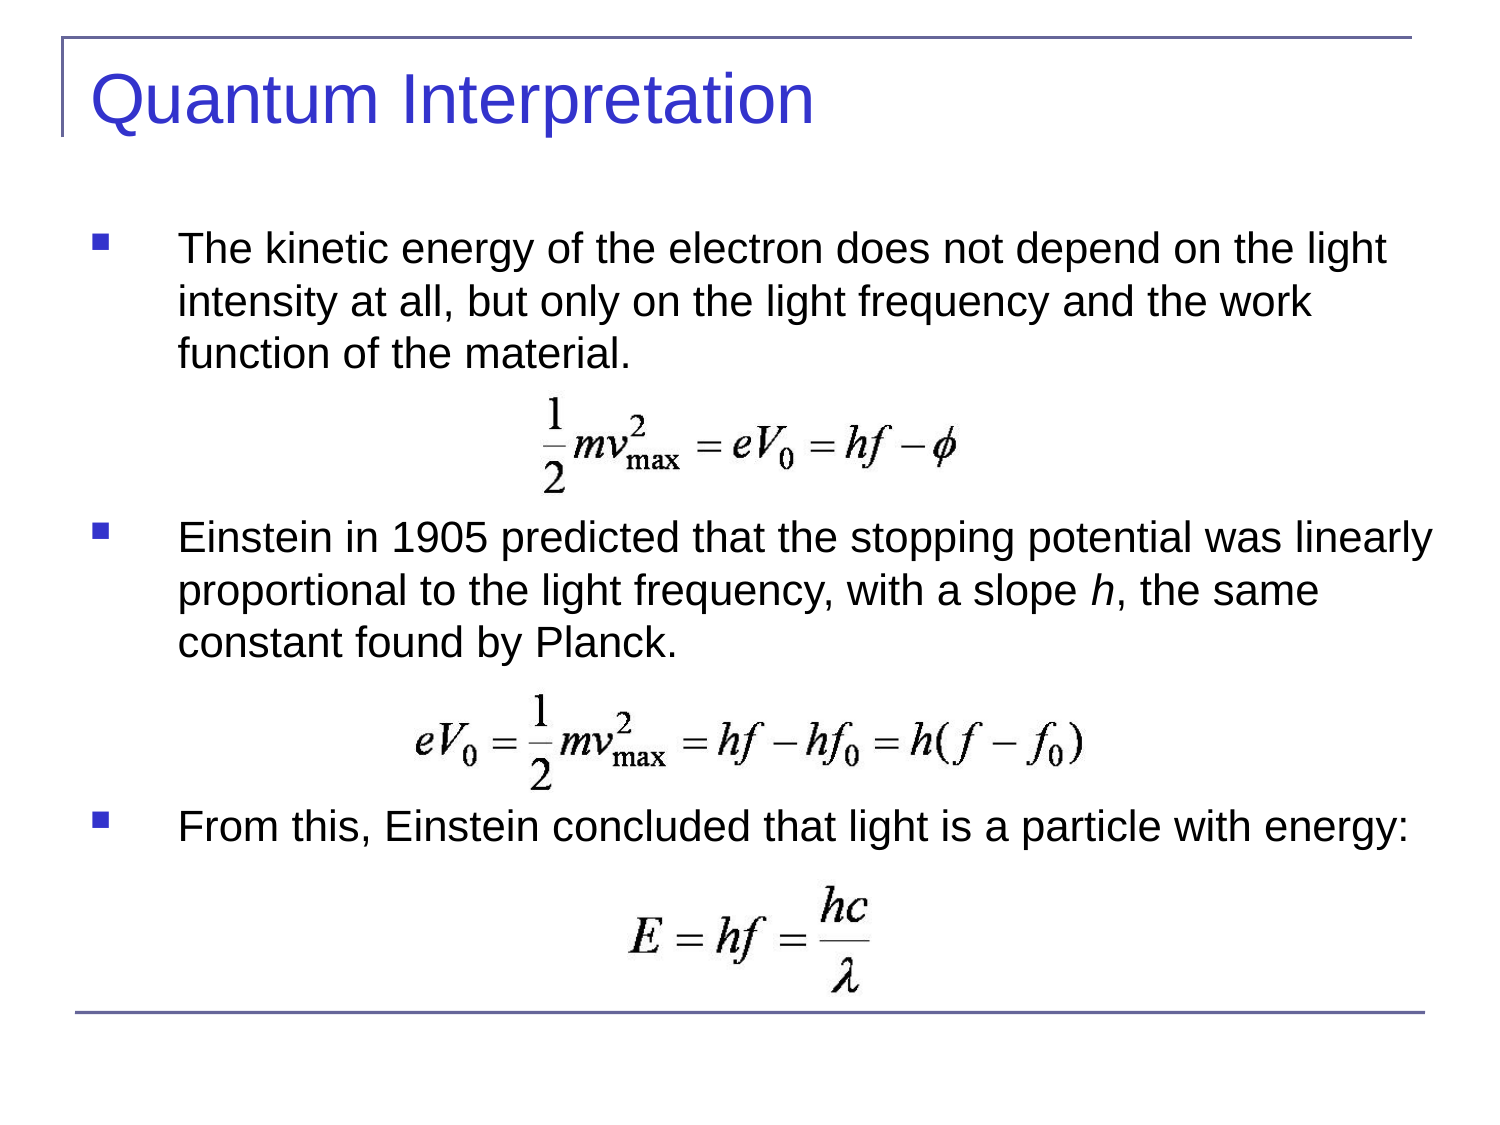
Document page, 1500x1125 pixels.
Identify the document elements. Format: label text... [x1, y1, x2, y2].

picture [413, 687, 1087, 793]
picture [627, 879, 873, 997]
title Quantum Interpretation [75, 45, 1425, 212]
picture [540, 390, 960, 497]
list The kinetic energy of the electron does not depend on the light intensity at all, but only on the light frequency and the work function of the material. Einstein in 1905 predicted that the stopping potential was linearly proportional to the light frequency, with a slope h, the same constant found by Planck. From this, Einstein concluded that light is a particle with energy: [75, 212, 1451, 1038]
